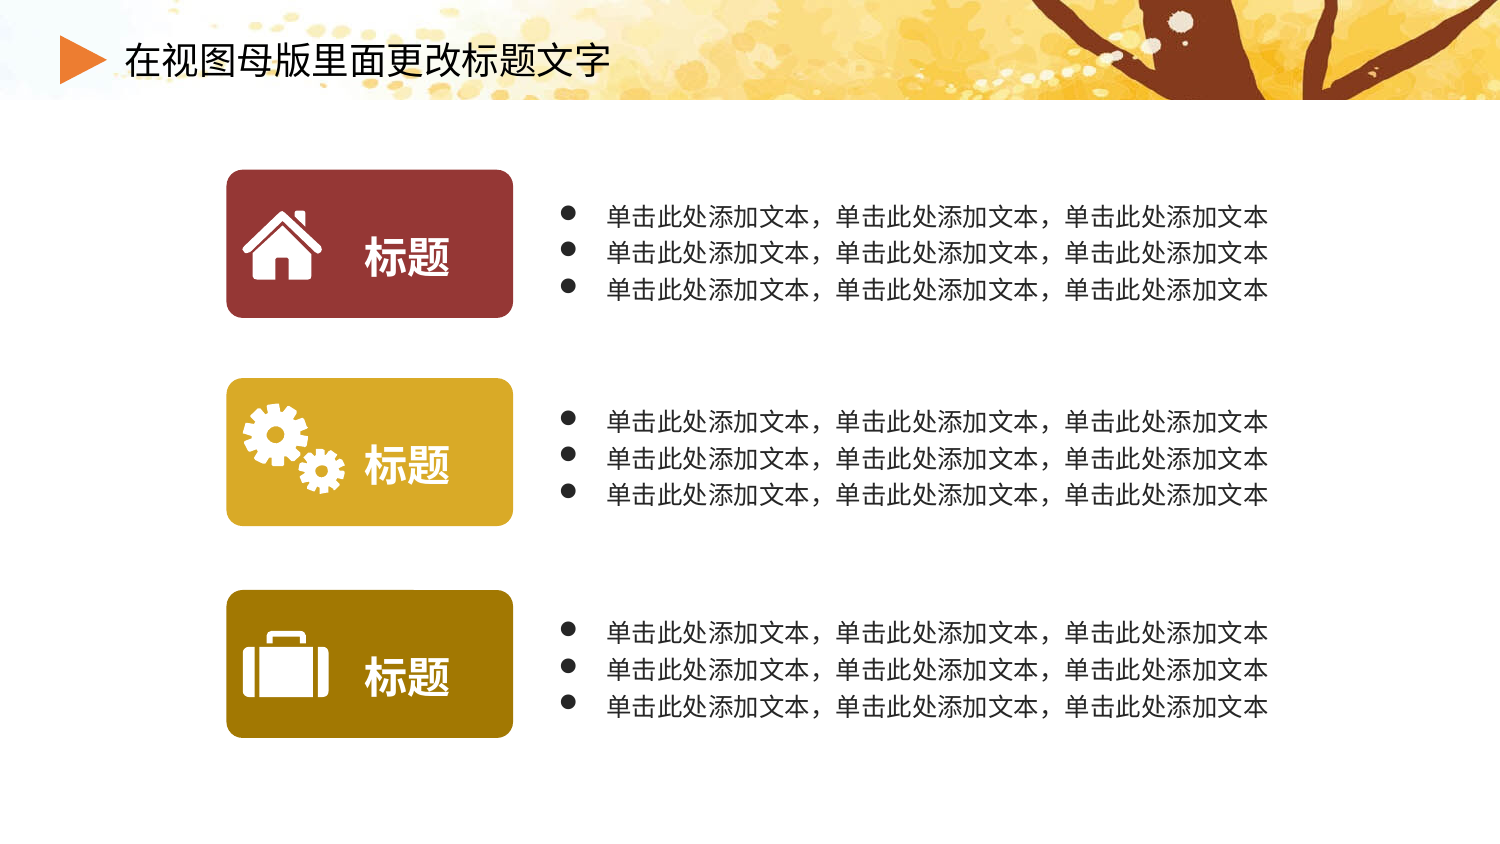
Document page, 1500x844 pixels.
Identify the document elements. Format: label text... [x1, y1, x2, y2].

text_box 单击此处添加文本，单击此处添加文本，单击此处添加文本 单击此处添加文本，单击此处添加文本，单击此处添加文本 单击此处添加文本，单击此处添加文本，单击此处添加文本 [543, 186, 1347, 313]
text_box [226, 589, 514, 739]
picture [0, 0, 1500, 100]
text_box 单击此处添加文本，单击此处添加文本，单击此处添加文本 单击此处添加文本，单击此处添加文本，单击此处添加文本 单击此处添加文本，单击此处添加文本，单击此处添加文本 [543, 603, 1347, 729]
text_box 单击此处添加文本，单击此处添加文本，单击此处添加文本 单击此处添加文本，单击此处添加文本，单击此处添加文本 单击此处添加文本，单击此处添加文本，单击此处添加文本 [543, 392, 1347, 518]
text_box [226, 377, 514, 527]
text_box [226, 169, 514, 319]
